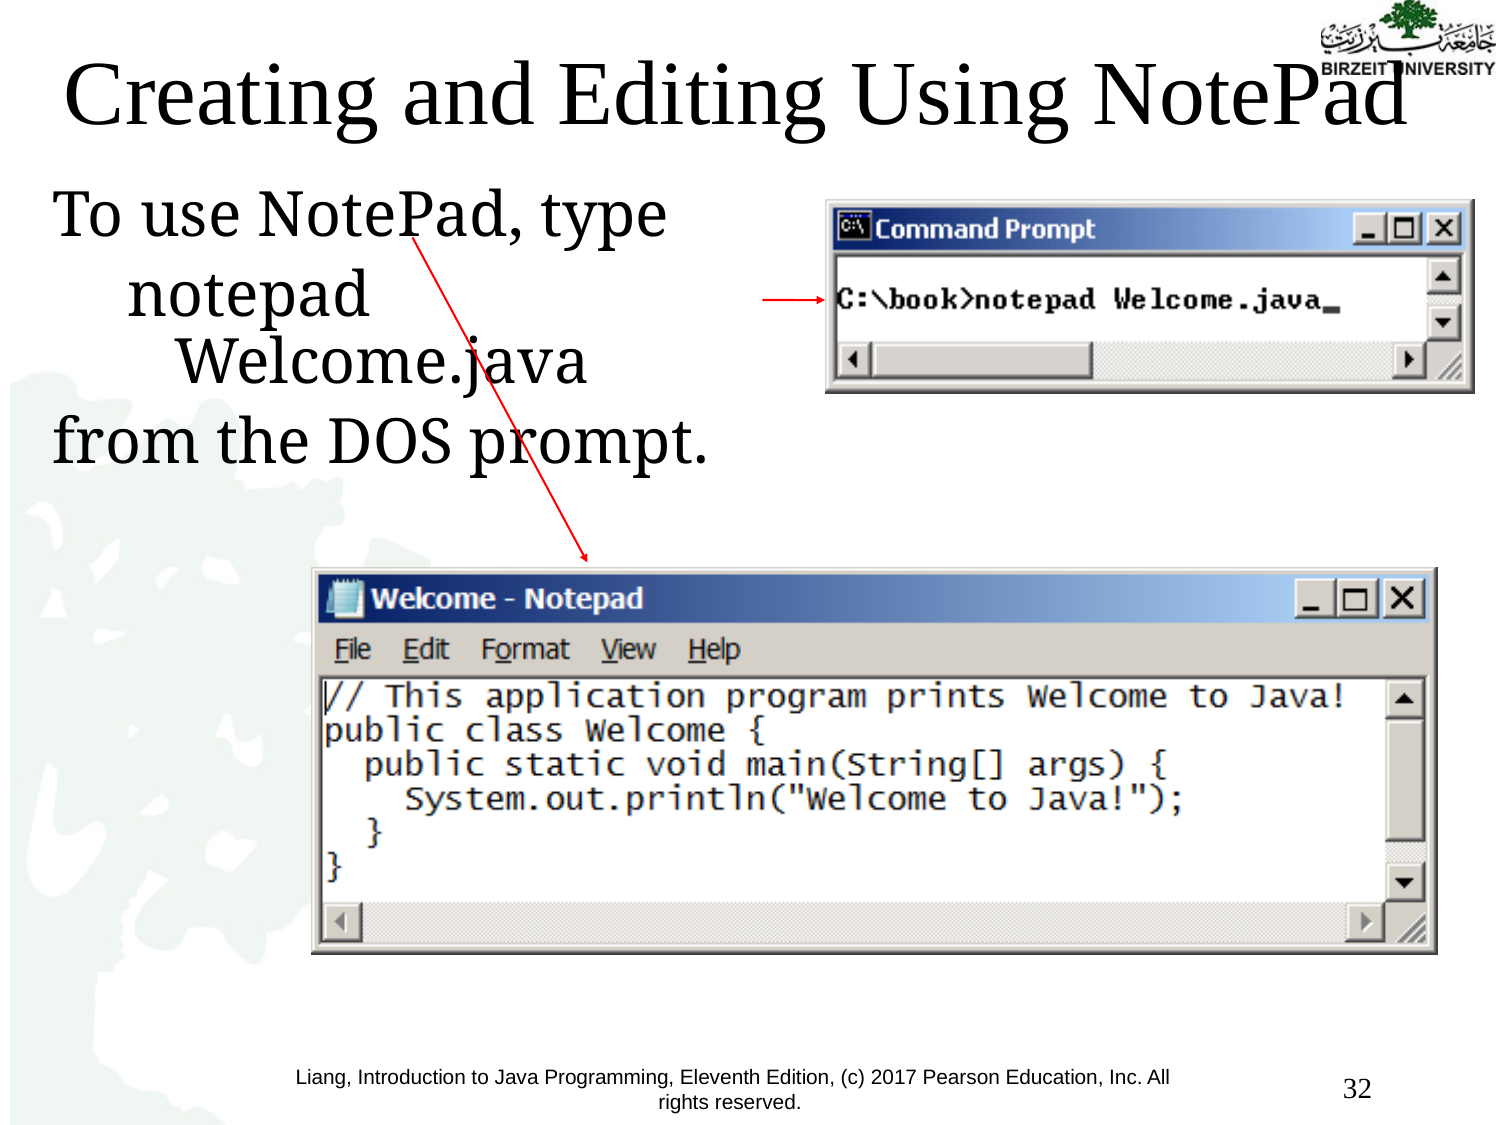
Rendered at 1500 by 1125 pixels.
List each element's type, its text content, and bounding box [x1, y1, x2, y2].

picture [824, 199, 1475, 394]
slide_number 32 [1074, 1049, 1388, 1125]
picture [1321, 0, 1496, 75]
text_box [412, 237, 588, 563]
slide_number 44 [10, 345, 588, 1125]
picture [311, 567, 1438, 955]
text_box [762, 295, 824, 305]
title Creating and Editing Using NotePad [37, 37, 1438, 138]
list To use NotePad, type notepad Welcome.java from the DOS prompt. [37, 174, 813, 438]
